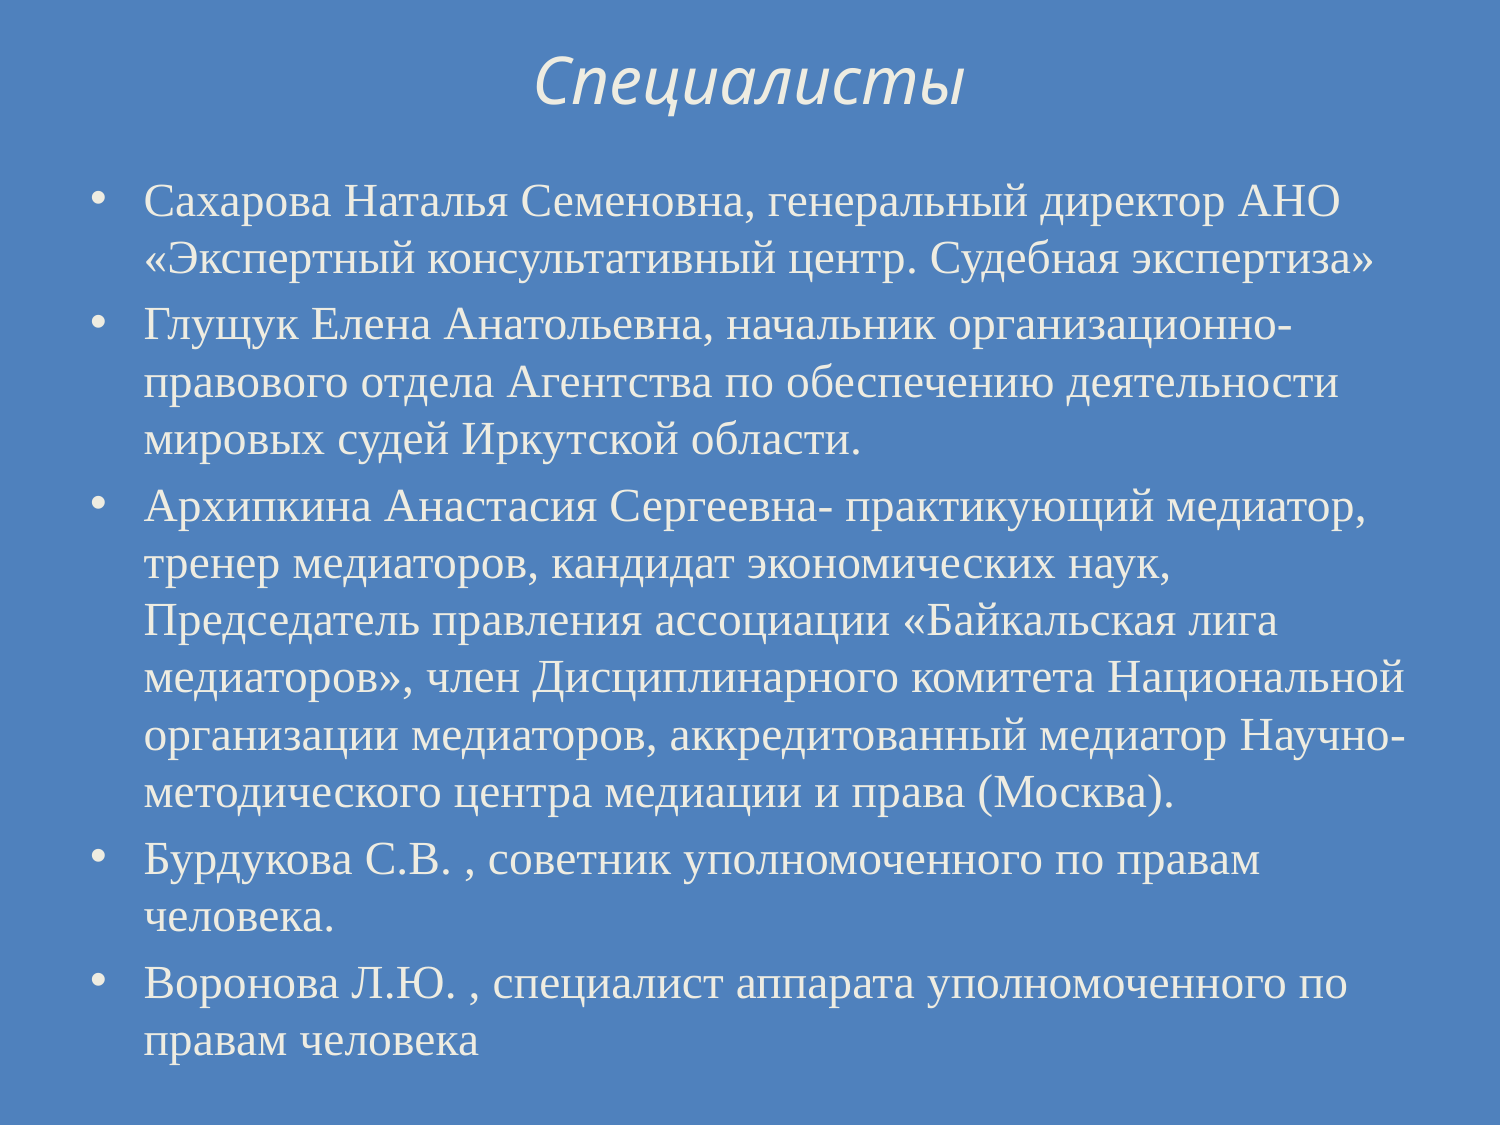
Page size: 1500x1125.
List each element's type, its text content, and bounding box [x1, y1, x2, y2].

title Специалисты [75, 30, 1425, 126]
list Сахарова Наталья Семеновна, генеральный директор АНО «Экспертный консультативный центр. Судебная экспертиза» Глущук Елена Анатольевна, начальник организационно-правового отдела Агентства по обеспечению деятельности мировых судей Иркутской области. Архипкина Анастасия Сергеевна- практикующий медиатор, тренер медиаторов, кандидат экономических наук, Председатель правления ассоциации «Байкальская лига медиаторов», член Дисциплинарного комитета Национальной организации медиаторов, аккредитованный медиатор Научно-методического центра медиации и права (Москва). Бурдукова С.В. , советник уполномоченного по правам человека. Воронова Л.Ю. , специалист аппарата уполномоченного по правам человека [75, 160, 1425, 1106]
